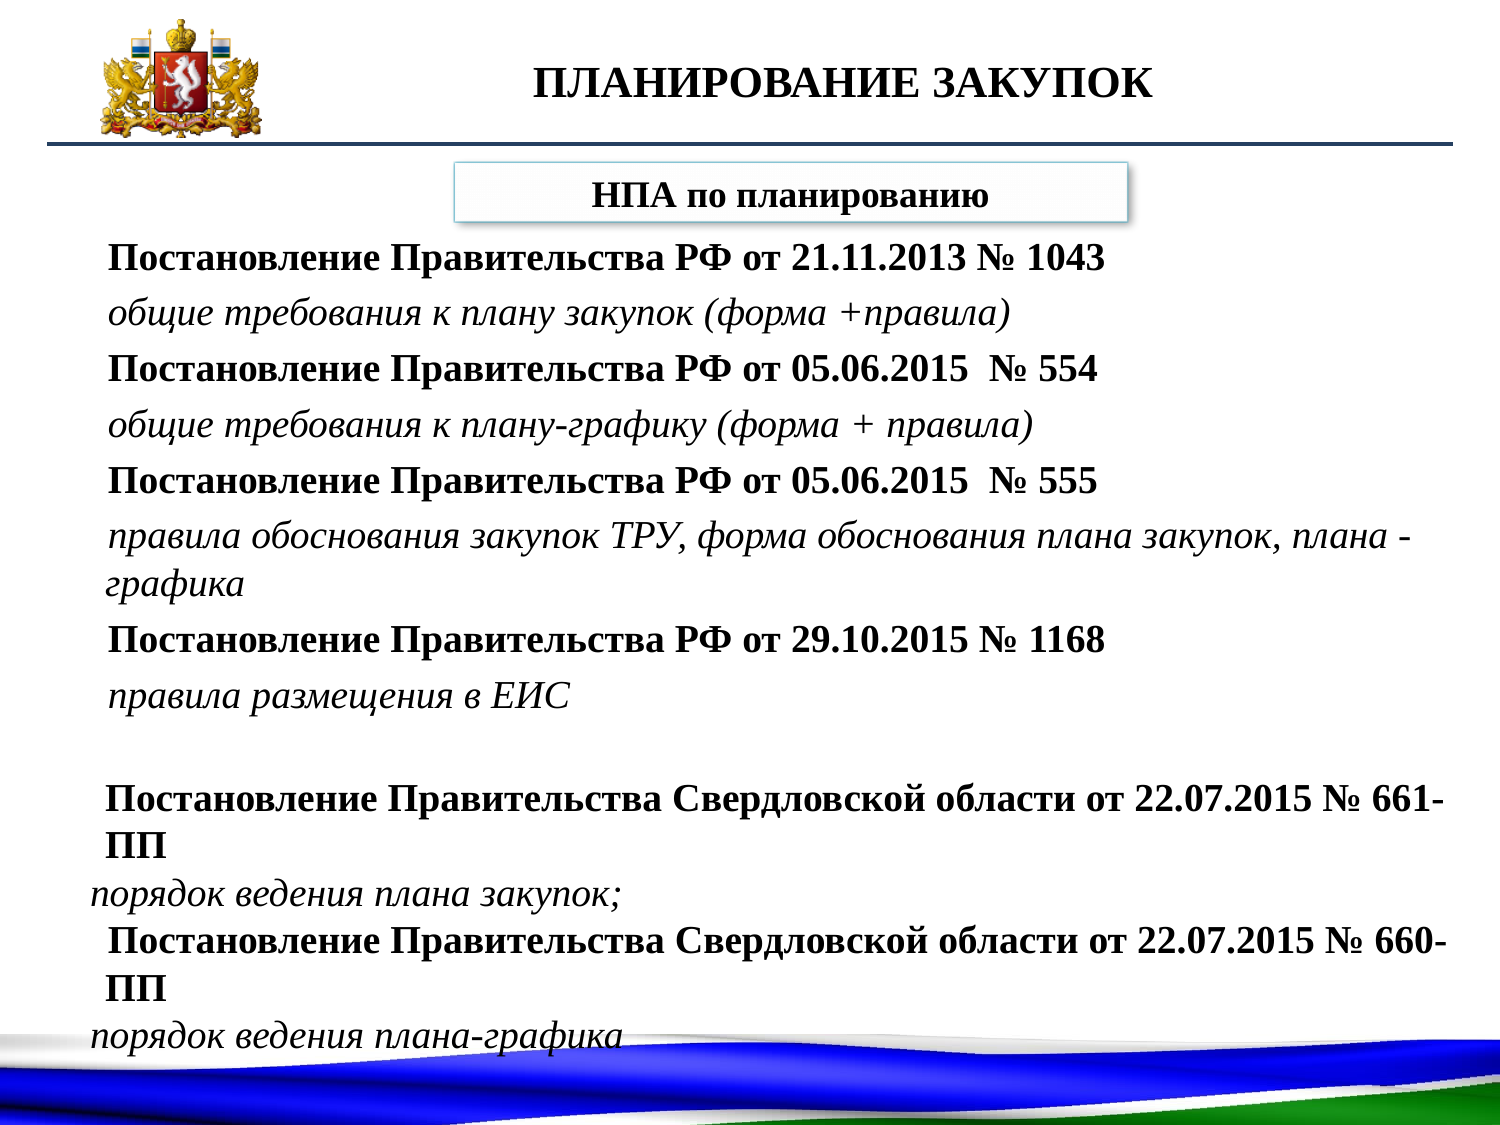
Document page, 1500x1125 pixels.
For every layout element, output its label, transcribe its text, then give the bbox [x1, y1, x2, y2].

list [74, 302, 1426, 1006]
text_box Постановление Правительства РФ от 21.11.2013 № 1043 общие требования к плану закупок (форма +правила) Постановление Правительства РФ от 05.06.2015 № 554 общие требования к плану-графику (форма + правила) Постановление Правительства РФ от 05.06.2015 № 555 правила обоснования закупок ТРУ, форма обоснования плана закупок, плана - графика Постановление Правительства РФ от 29.10.2015 № 1168 правила размещения в ЕИС Постановление Правительства Свердловской области от 22.07.2015 № 661-ПП порядок ведения плана закупок; Постановление Правительства Свердловской области от 22.07.2015 № 660-ПП порядок ведения плана-графика [75, 222, 1483, 1012]
title ПЛАНИРОВАНИЕ ЗАКУПОК [267, 43, 1427, 116]
picture [100, 18, 263, 138]
text_box НПА по планированию [456, 164, 1126, 220]
picture [0, 1034, 1500, 1125]
